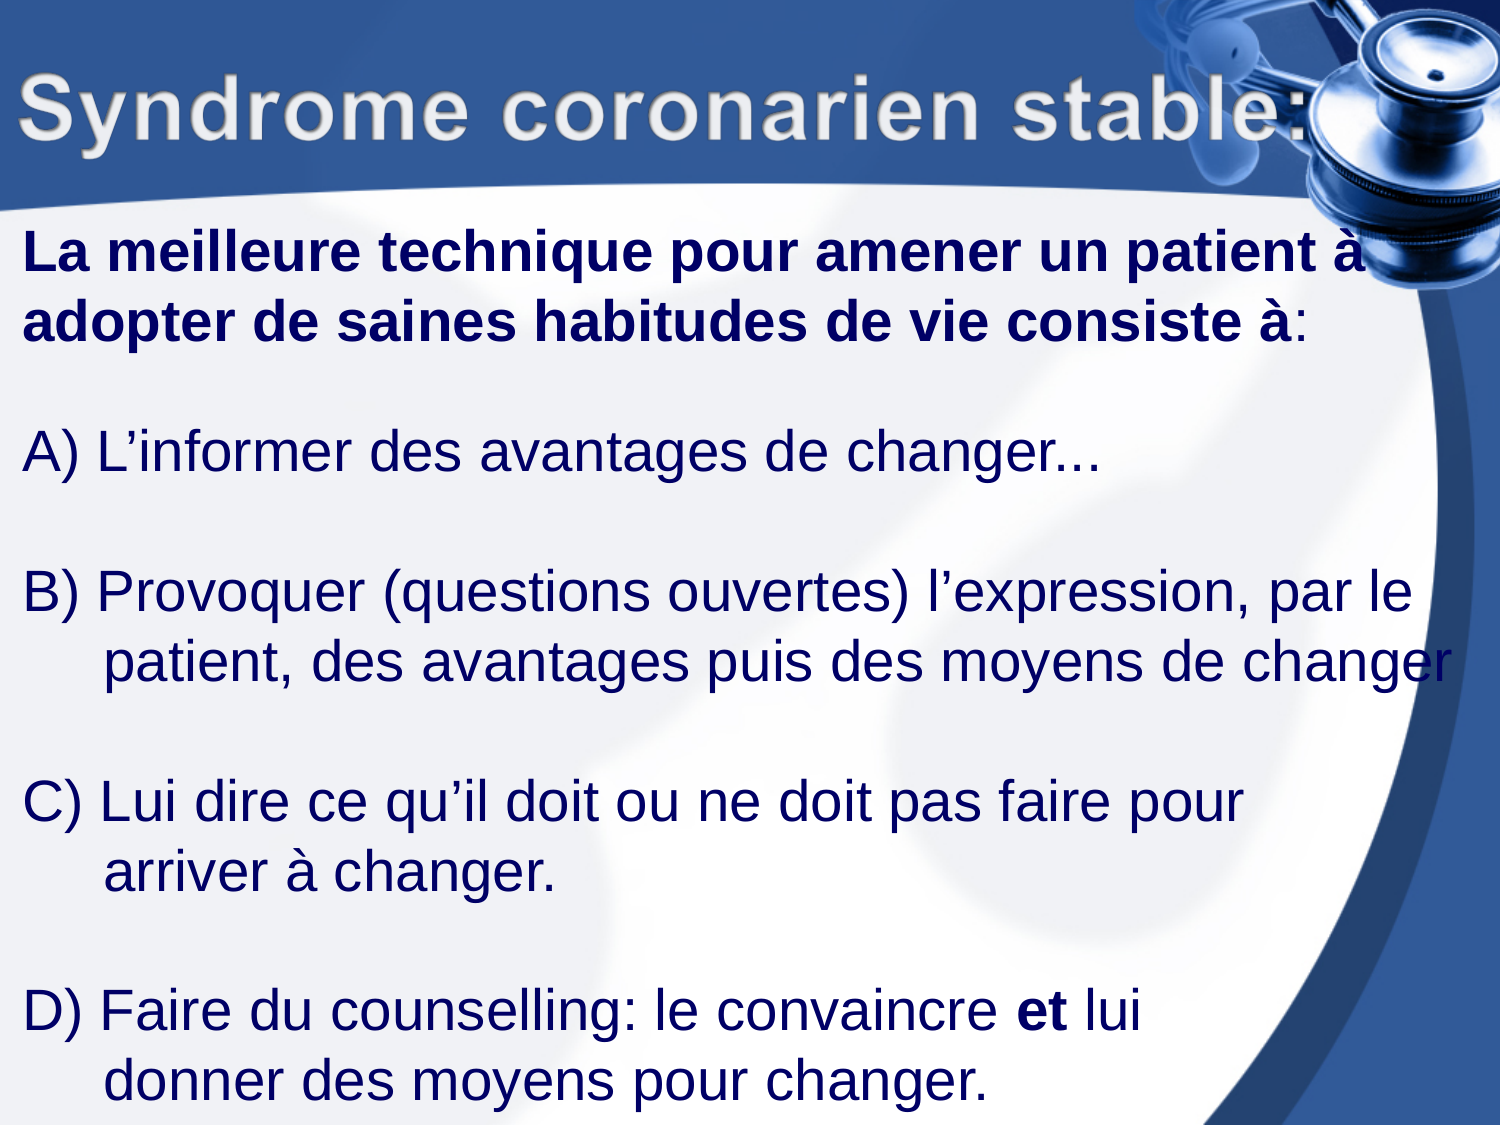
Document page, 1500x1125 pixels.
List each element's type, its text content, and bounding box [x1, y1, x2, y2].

picture [0, 0, 1500, 1125]
text_box La meilleure technique pour amener un patient à adopter de saines habitudes de vie consiste à: L’informer des avantages de changer... B) Provoquer (questions ouvertes) l’expression, par le patient, des avantages puis des moyens de changer C) Lui dire ce qu’il doit ou ne doit pas faire pour arriver à changer. D) Faire du counselling: le convaincre et lui donner des moyens pour changer. [7, 205, 1471, 1120]
